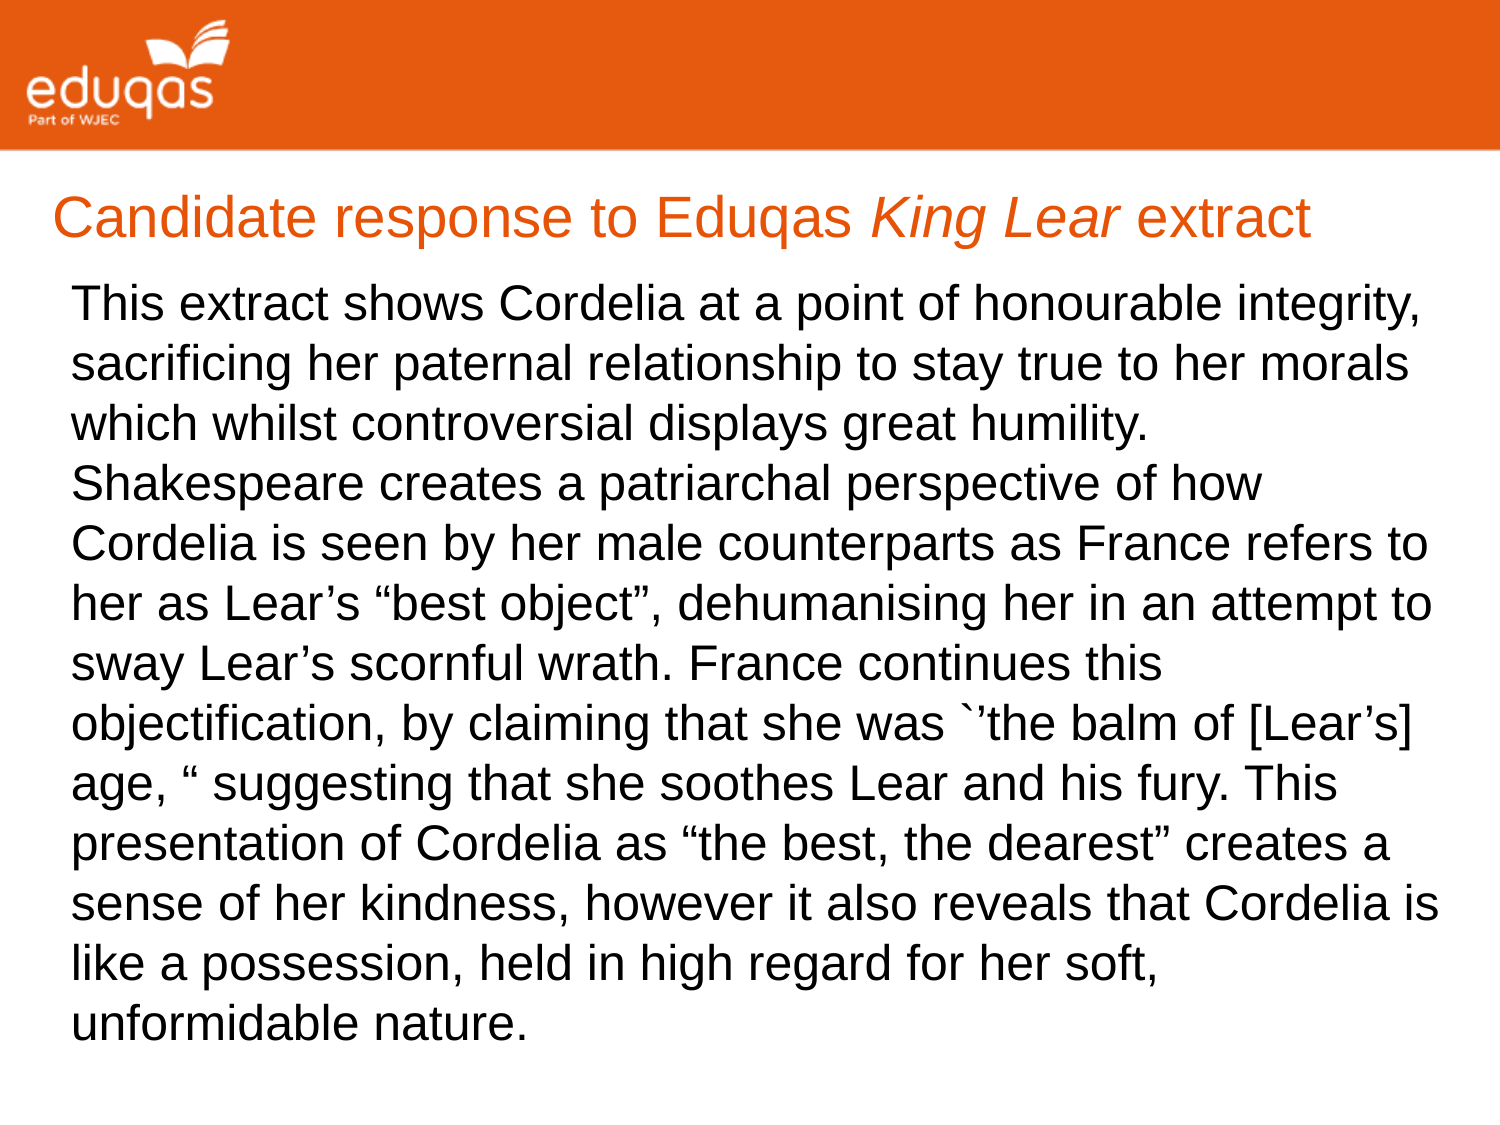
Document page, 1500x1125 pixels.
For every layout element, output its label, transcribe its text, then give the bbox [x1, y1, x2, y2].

list Candidate response to Eduqas King Lear extract [37, 171, 1475, 260]
picture [0, 0, 1500, 215]
text_box This extract shows Cordelia at a point of honourable integrity, sacrificing her paternal relationship to stay true to her morals which whilst controversial displays great humility. Shakespeare creates a patriarchal perspective of how Cordelia is seen by her male counterparts as France refers to her as Lear’s “best object”, dehumanising her in an attempt to sway Lear’s scornful wrath. France continues this objectification, by claiming that she was `’the balm of [Lear’s] age, “ suggesting that she soothes Lear and his fury. This presentation of Cordelia as “the best, the dearest” creates a sense of her kindness, however it also reveals that Cordelia is like a possession, held in high regard for her soft, unformidable nature. [56, 262, 1459, 1058]
